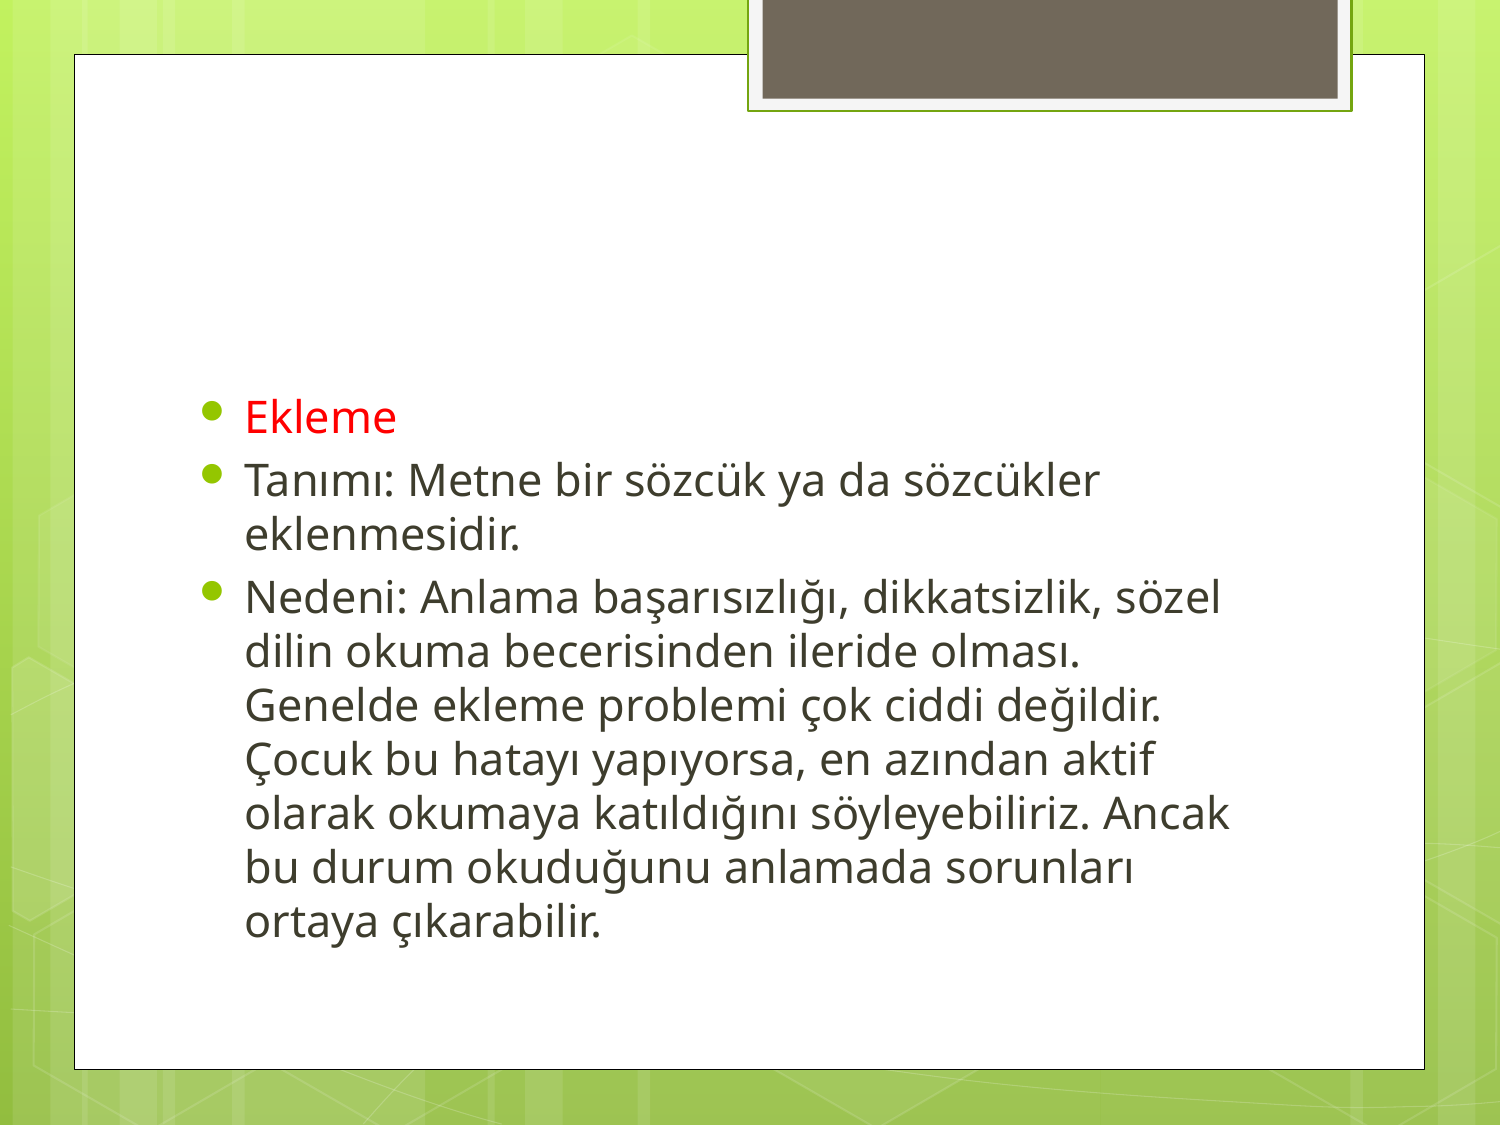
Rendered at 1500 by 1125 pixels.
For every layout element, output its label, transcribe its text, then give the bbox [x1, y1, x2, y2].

list Ekleme Tanımı: Metne bir sözcük ya da sözcükler eklenmesidir. Nedeni: Anlama başarısızlığı, dikkatsizlik, sözel dilin okuma becerisinden ileride olması. Genelde ekleme problemi çok ciddi değildir. Çocuk bu hatayı yapıyorsa, en azından aktif olarak okumaya katıldığını söyleyebiliriz. Ancak bu durum okuduğunu anlamada sorunları ortaya çıkarabilir. [171, 381, 1283, 957]
